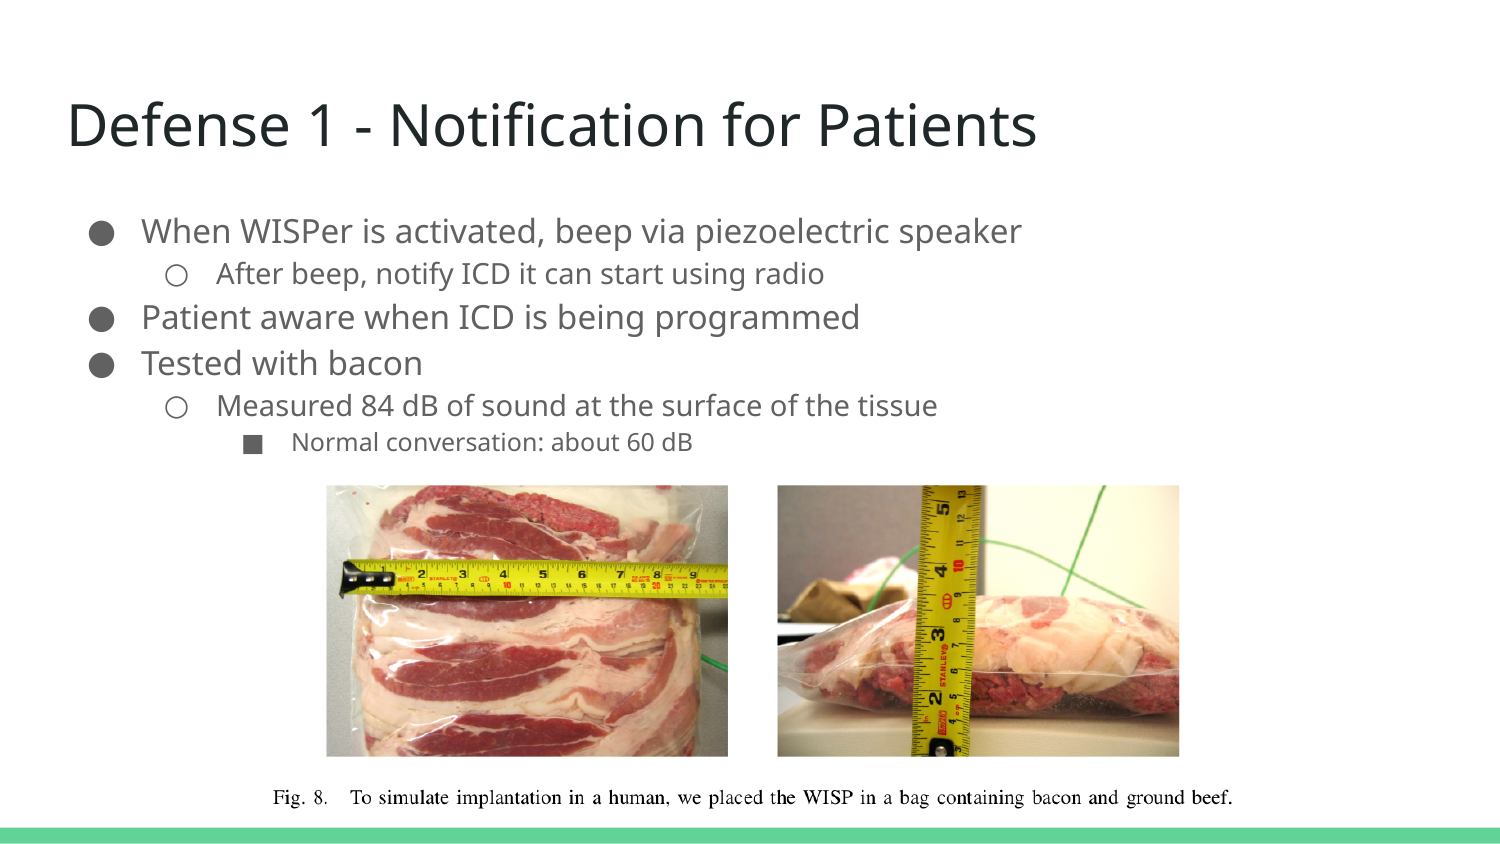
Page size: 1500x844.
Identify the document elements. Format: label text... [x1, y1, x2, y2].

title Defense 1 - Notification for Patients [51, 72, 1449, 167]
list When WISPer is activated, beep via piezoelectric speaker After beep, notify ICD it can start using radio Patient aware when ICD is being programmed Tested with bacon Measured 84 dB of sound at the surface of the tissue Normal conversation: about 60 dB [51, 189, 1449, 750]
picture [262, 471, 1238, 815]
